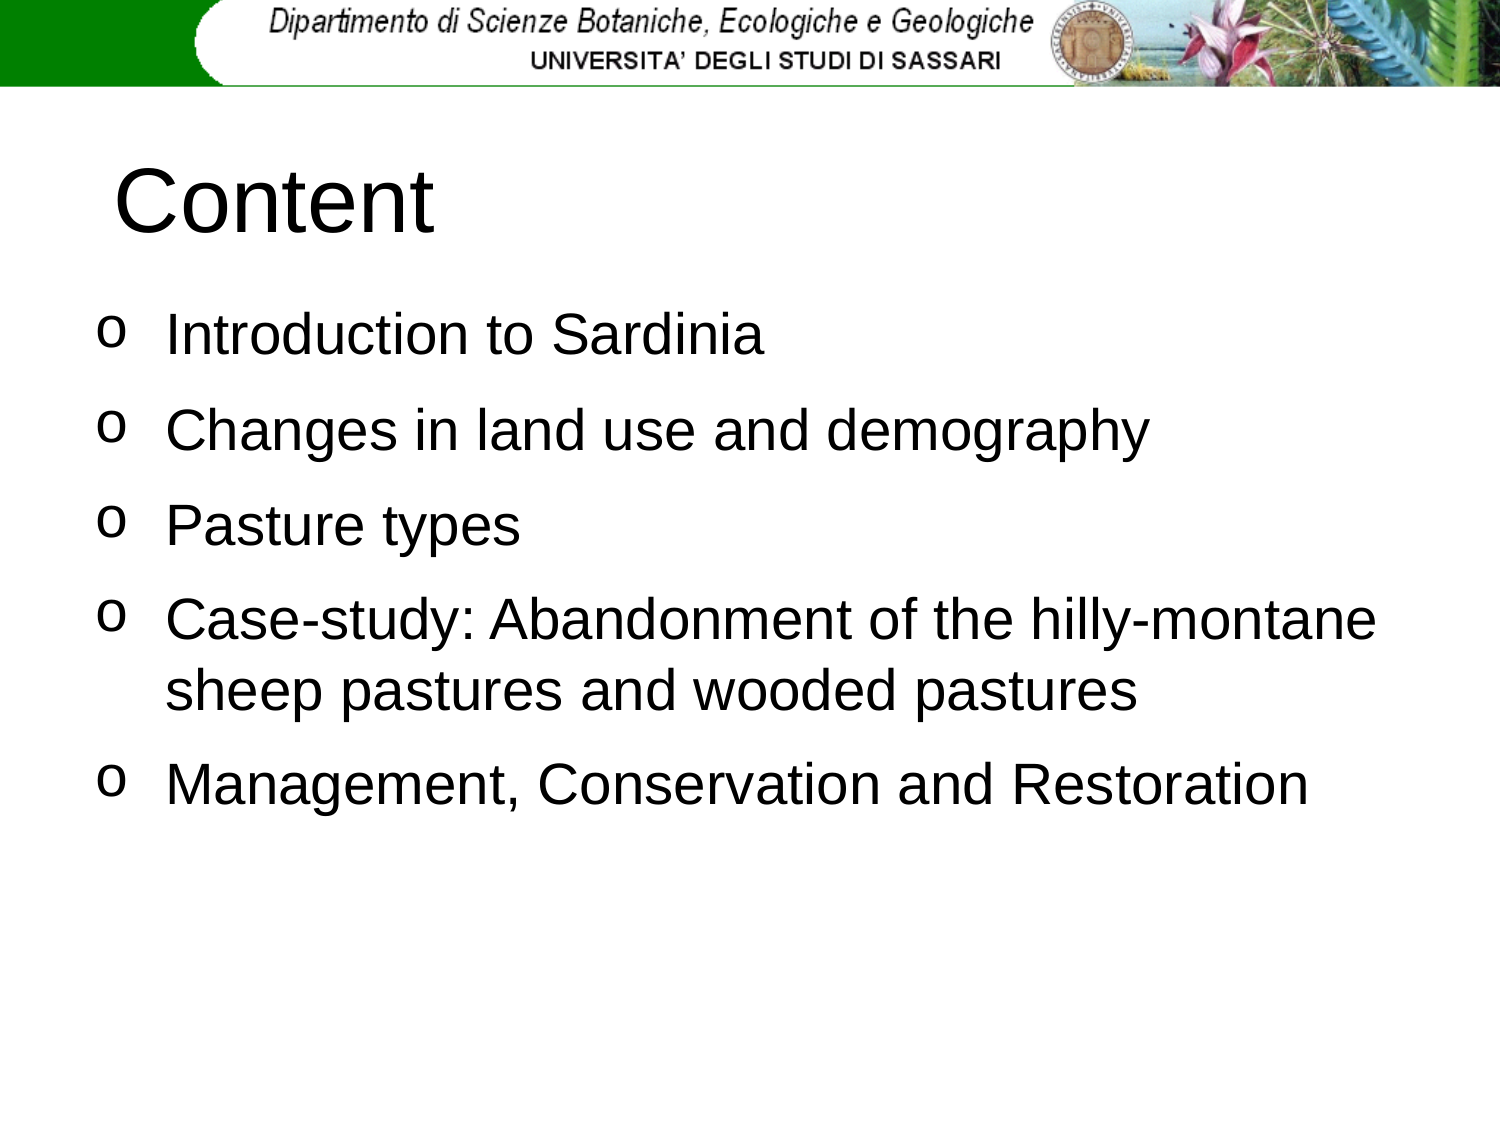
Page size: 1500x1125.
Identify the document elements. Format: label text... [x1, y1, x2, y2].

list Introduction to Sardinia Changes in land use and demography Pasture types Case-study: Abandonment of the hilly-montane sheep pastures and wooded pastures Management, Conservation and Restoration [75, 289, 1425, 975]
title Content [98, 101, 1449, 290]
picture [0, 0, 1500, 1125]
